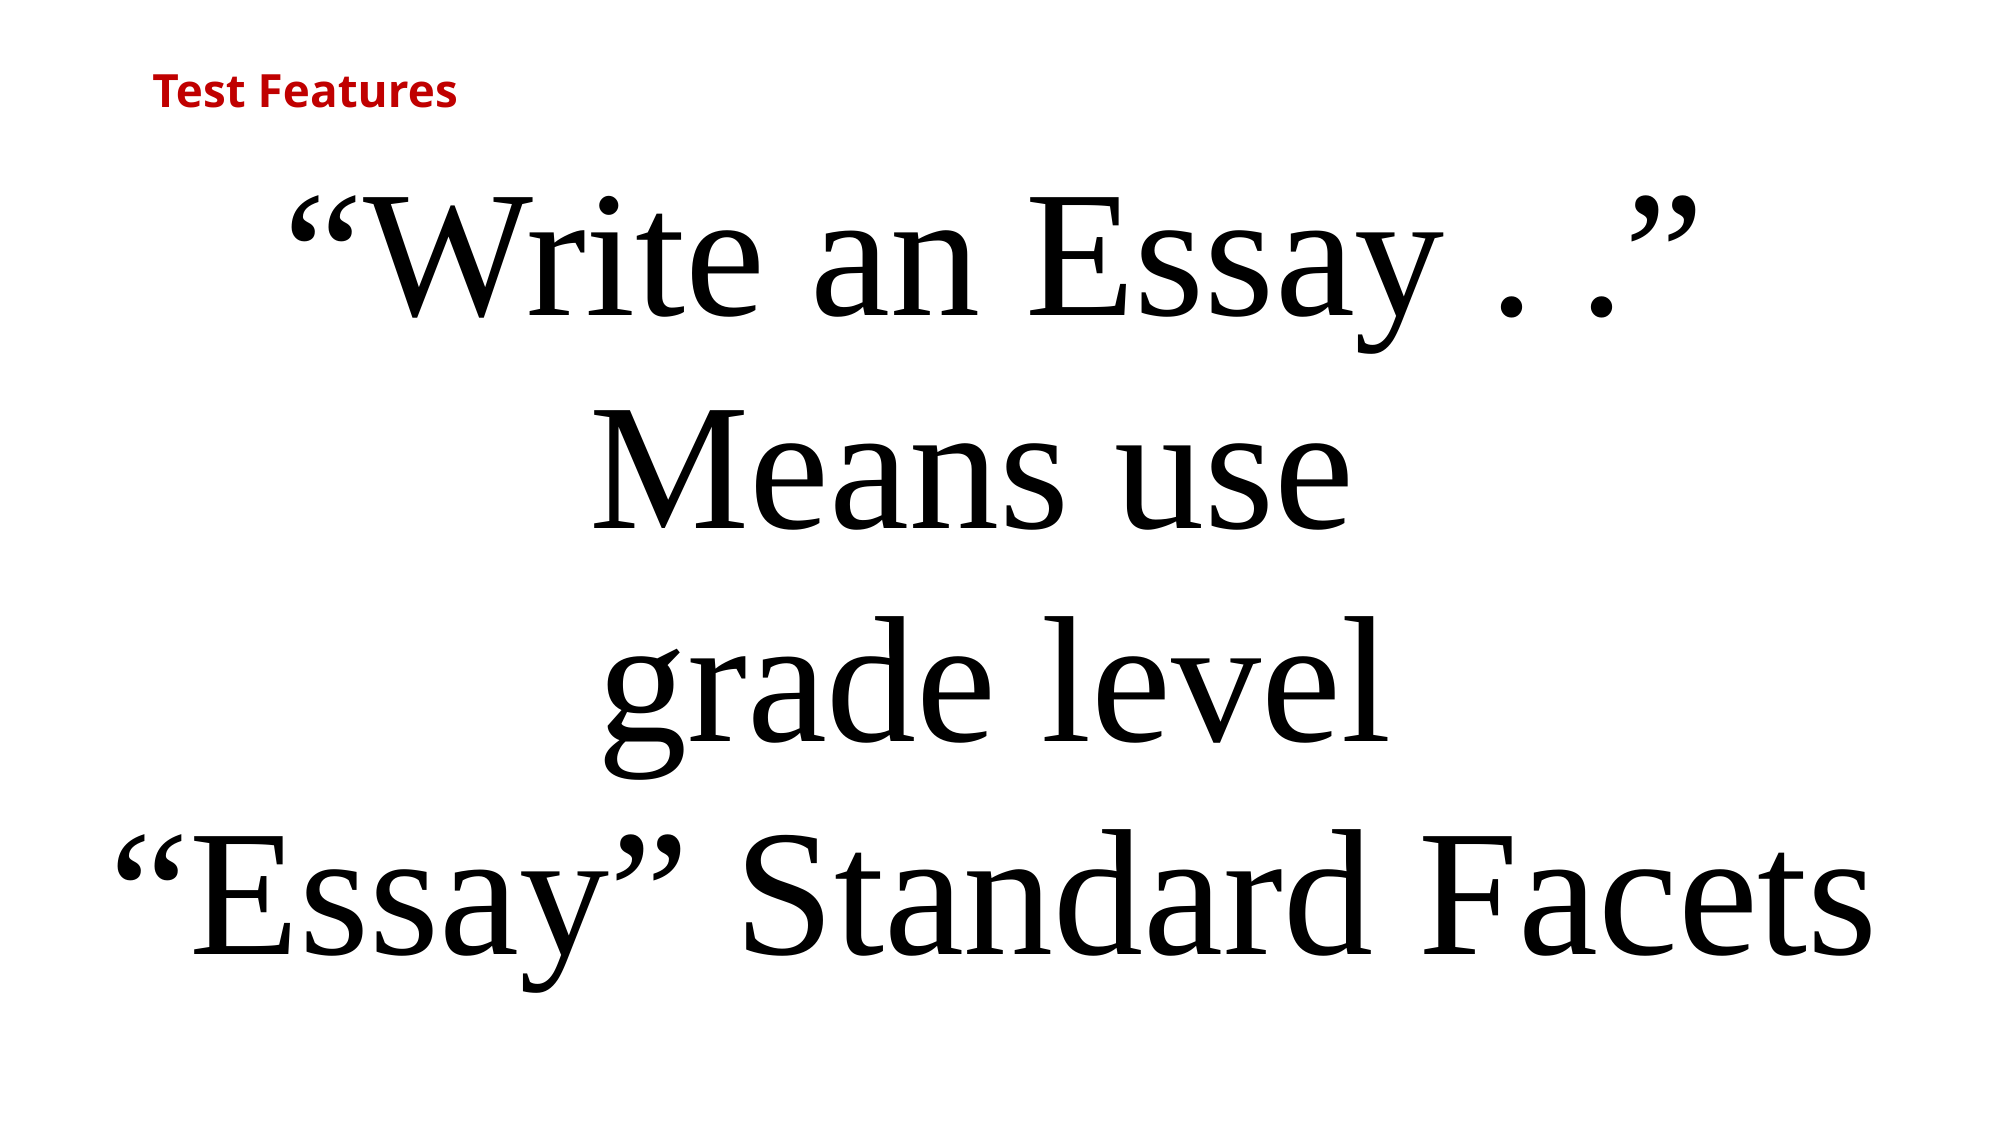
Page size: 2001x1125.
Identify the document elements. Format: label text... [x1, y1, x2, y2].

title Test Features [137, 59, 1863, 125]
list “Write an Essay . .” Means use grade level “Essay” Standard Facets [16, 152, 1974, 1014]
